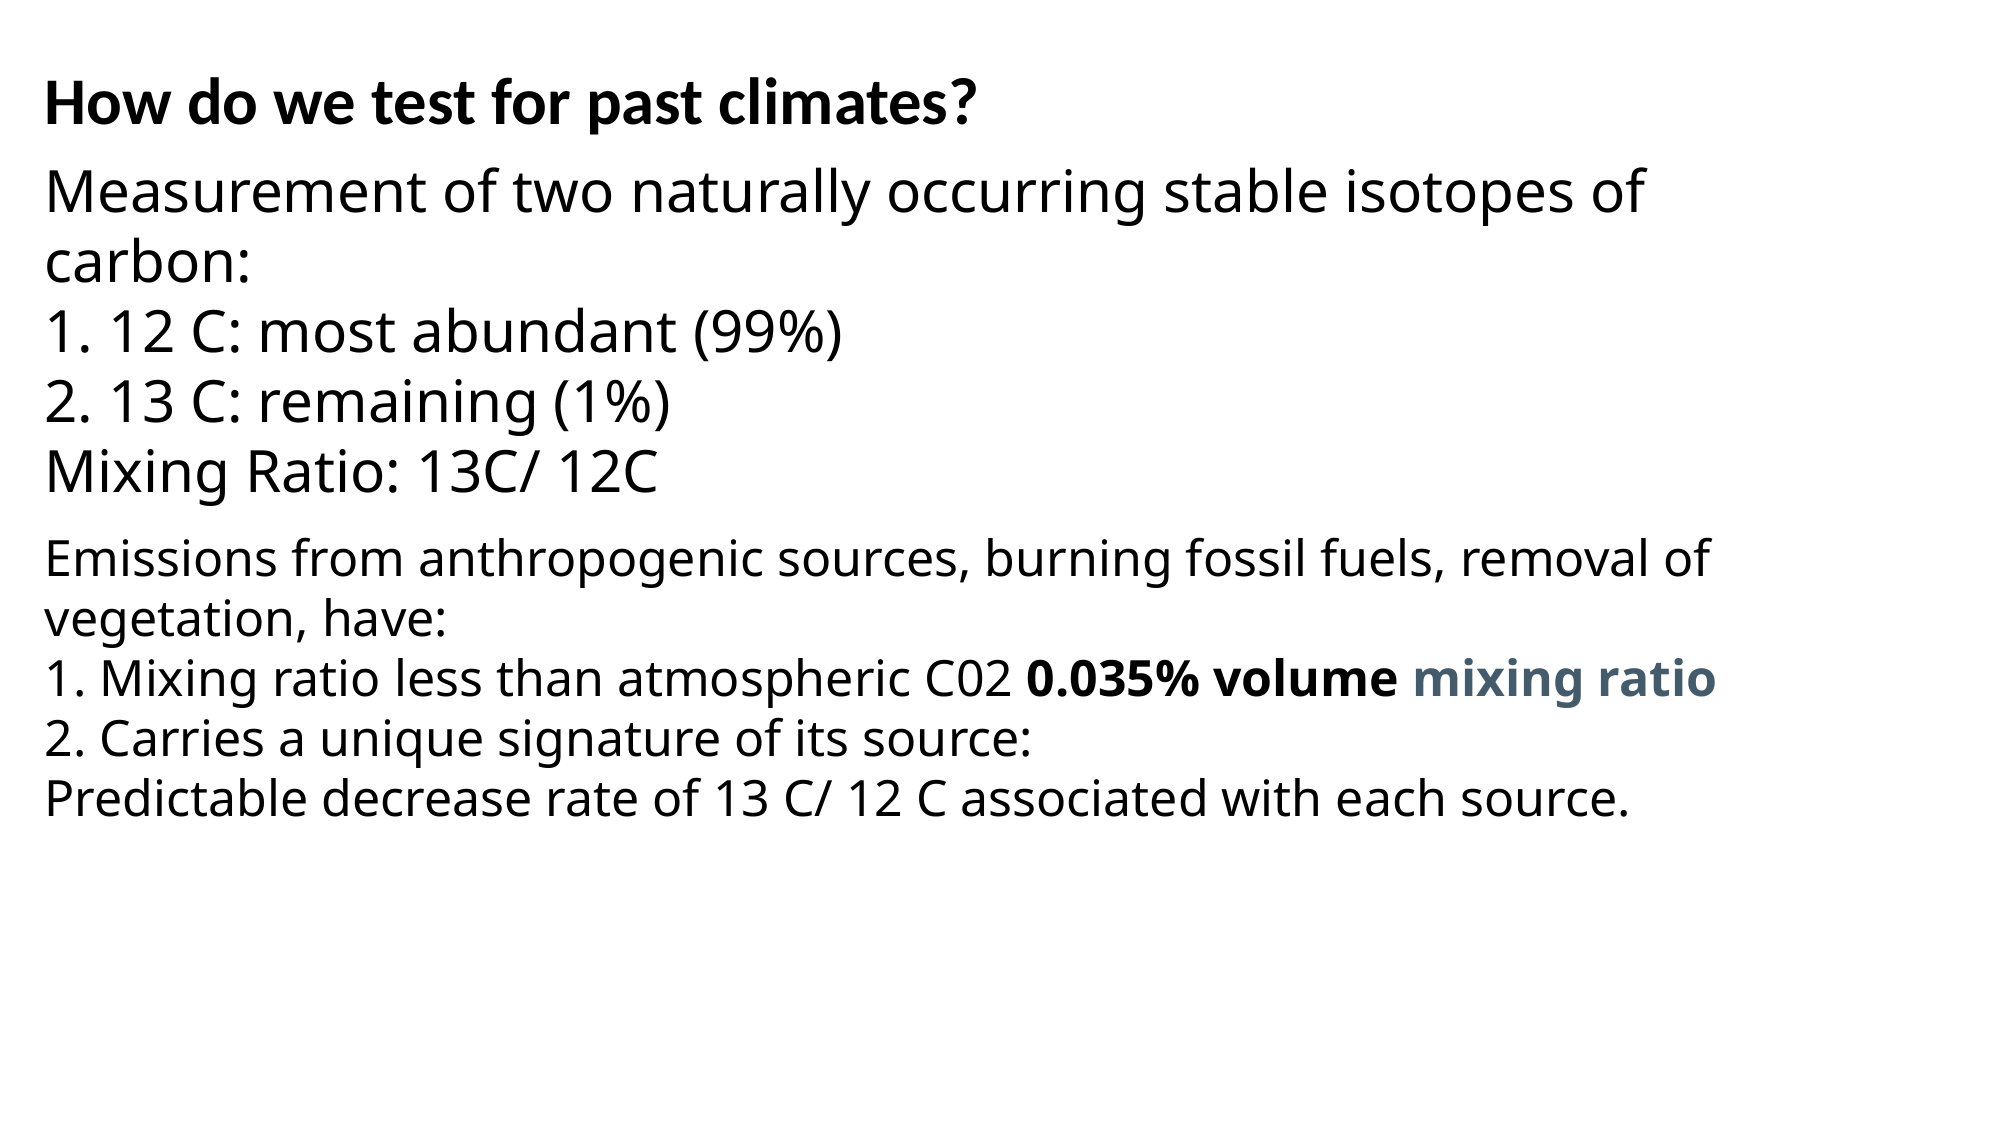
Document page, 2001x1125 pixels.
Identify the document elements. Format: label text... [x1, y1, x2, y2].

text_box Measurement of two naturally occurring stable isotopes of carbon: 1. 12 C: most abundant (99%) 2. 13 C: remaining (1%) Mixing Ratio: 13C/ 12C [29, 146, 1789, 512]
text_box Emissions from anthropogenic sources, burning fossil fuels, removal of vegetation, have: 1. Mixing ratio less than atmospheric C02 0.035% volume mixing ratio 2. Carries a unique signature of its source: Predictable decrease rate of 13 C/ 12 C associated with each source. [30, 518, 1917, 834]
text_box How do we test for past climates? [30, 50, 1330, 146]
